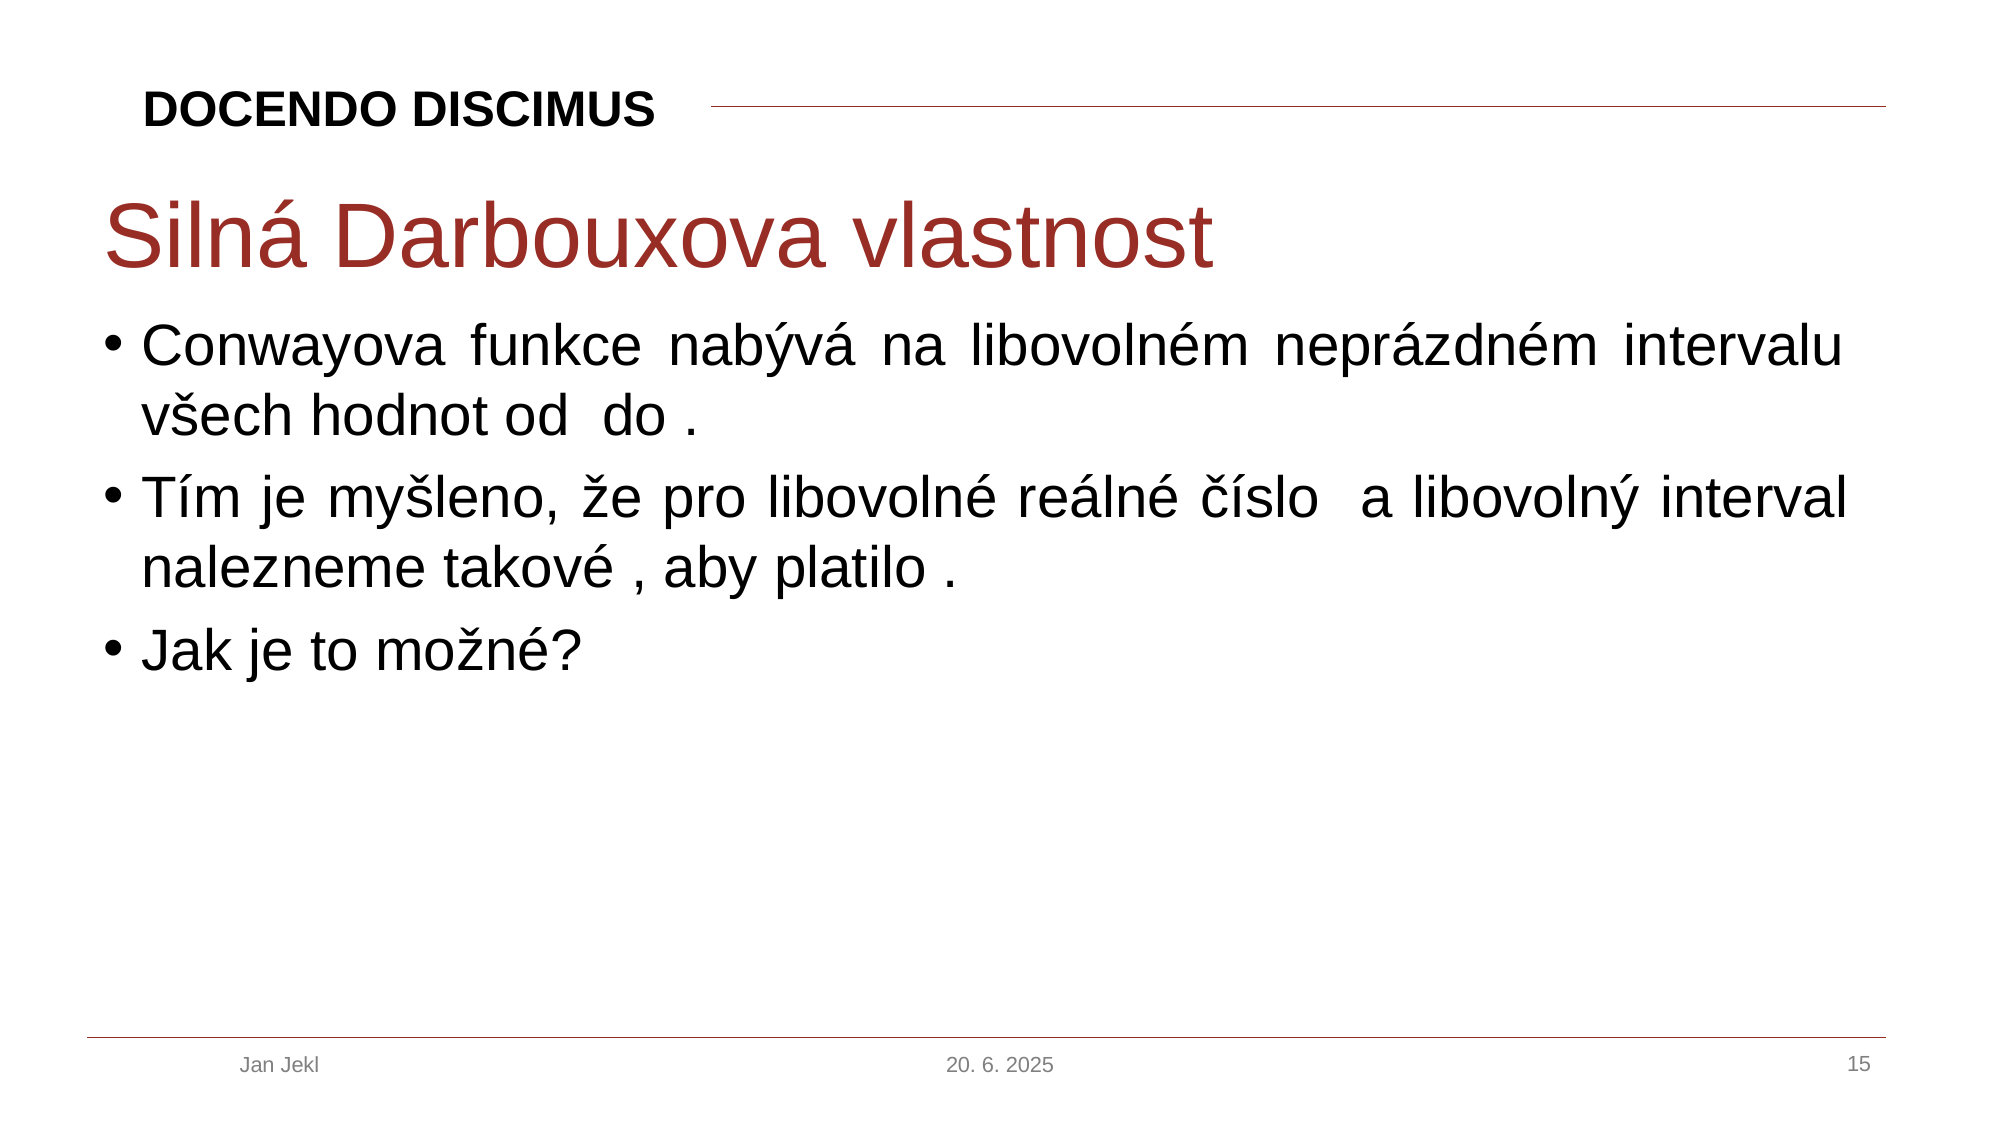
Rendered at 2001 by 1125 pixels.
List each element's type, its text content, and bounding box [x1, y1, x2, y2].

text_box Jan Jekl [78, 1043, 480, 1085]
list 20. 6. 2025 [821, 1043, 1179, 1085]
title Silná Darbouxova vlastnost [88, 180, 1887, 278]
